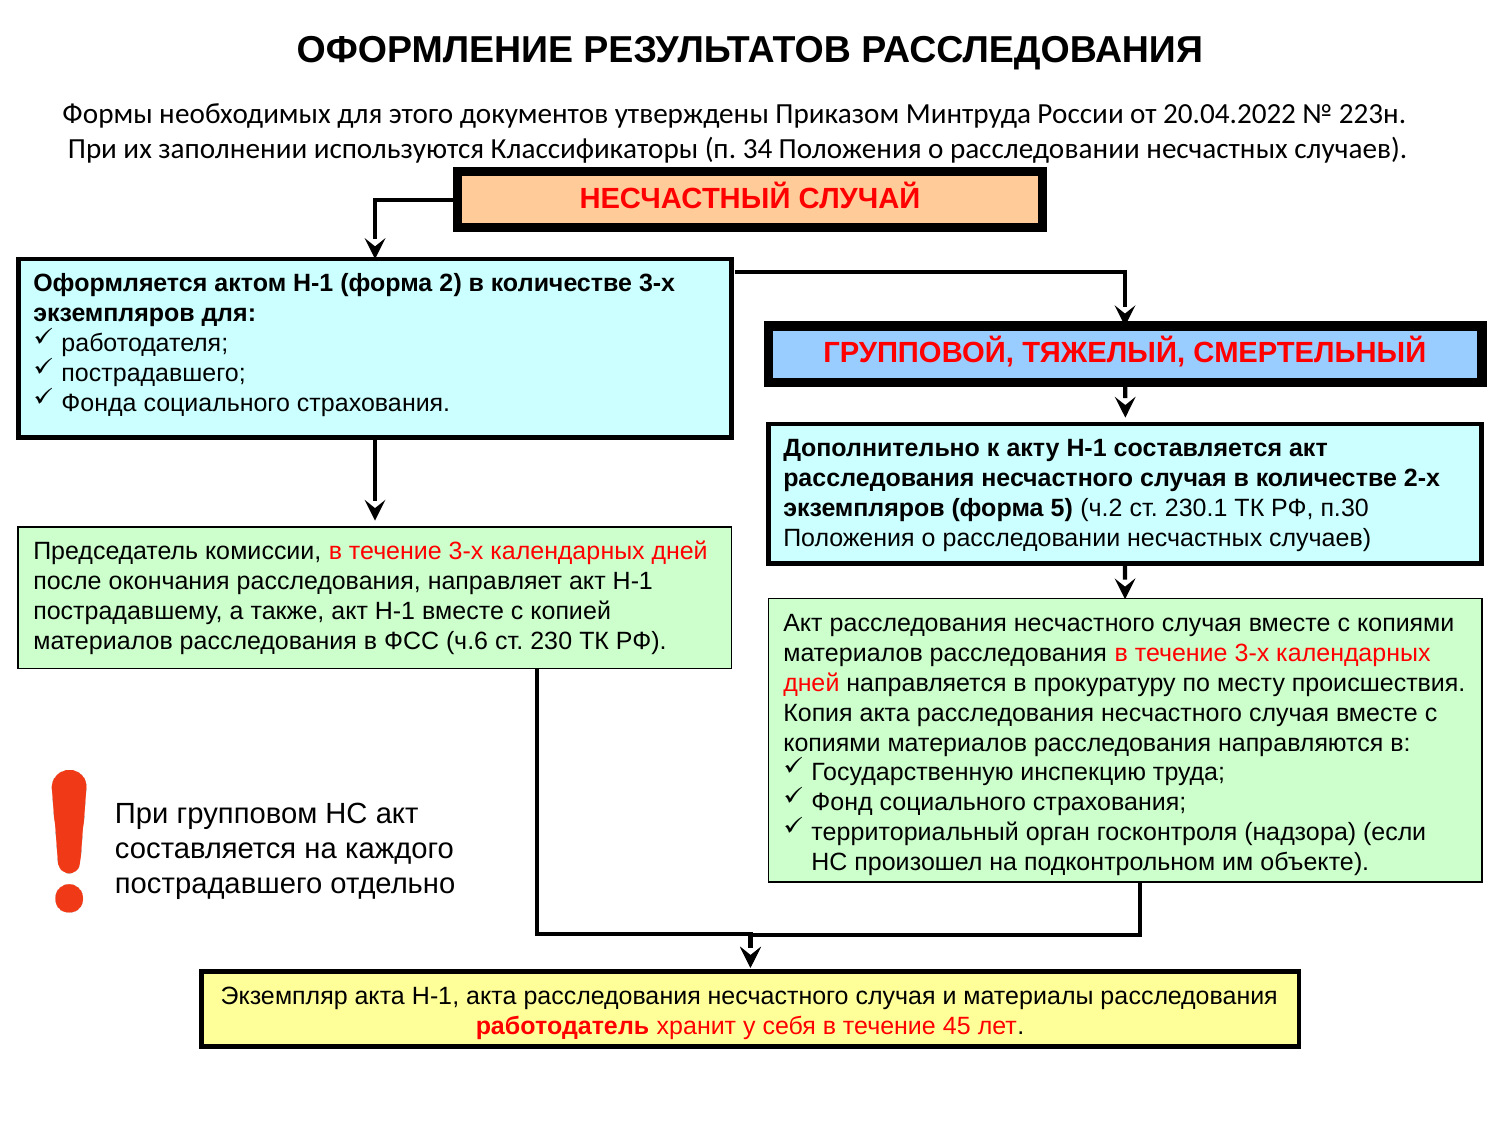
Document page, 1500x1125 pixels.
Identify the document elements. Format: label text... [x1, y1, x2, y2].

picture [0, 770, 142, 913]
text_box ОФОРМЛЕНИЕ РЕЗУЛЬТАТОВ РАССЛЕДОВАНИЯ [281, 17, 1219, 78]
text_box Формы необходимых для этого документов утверждены Приказом Минтруда России от 20.04.2022 № 223н. При их заполнении используются Классификаторы (п. 34 Положения о расследовании несчастных случаев). [17, 86, 1459, 152]
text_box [0, 152, 1500, 1048]
